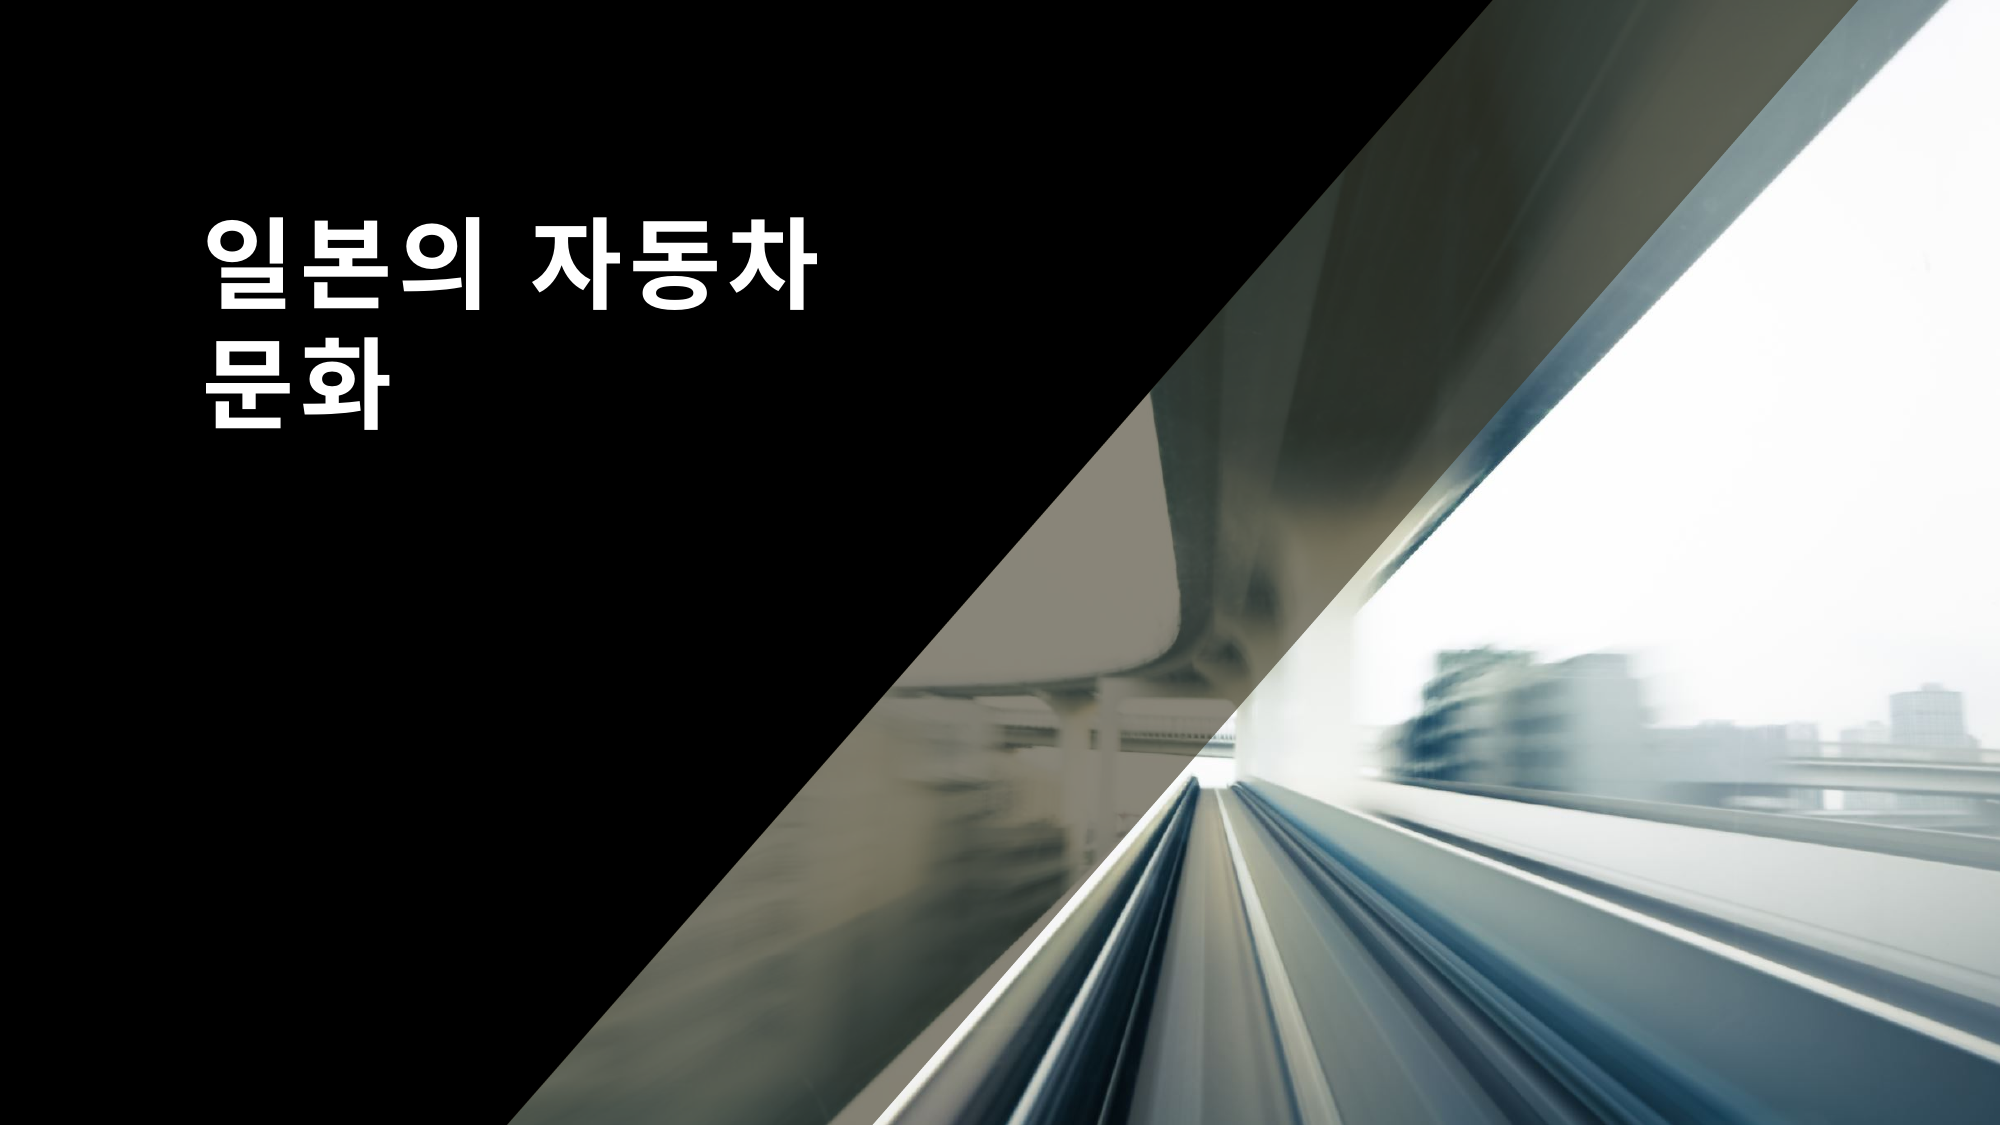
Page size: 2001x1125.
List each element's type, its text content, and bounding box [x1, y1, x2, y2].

text_box [0, 0, 507, 1125]
picture [507, 0, 2000, 1125]
title 일본의 자동차 문화 [187, 193, 507, 601]
